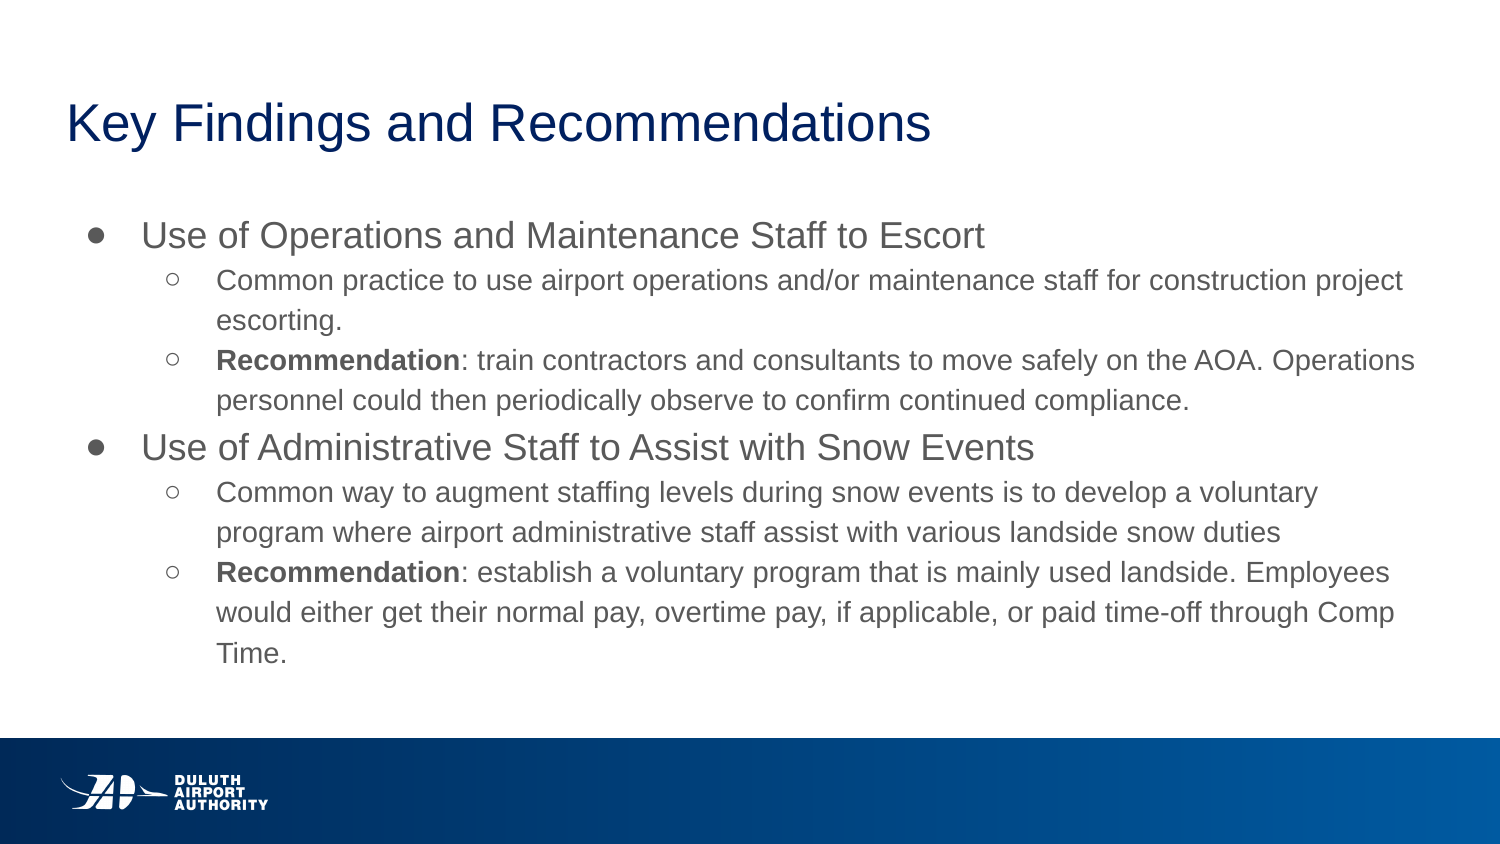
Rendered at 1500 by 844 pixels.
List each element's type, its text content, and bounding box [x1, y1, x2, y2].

title Key Findings and Recommendations [51, 72, 1449, 167]
list Use of Operations and Maintenance Staff to Escort Common practice to use airport operations and/or maintenance staff for construction project escorting. Recommendation: train contractors and consultants to move safely on the AOA. Operations personnel could then periodically observe to confirm continued compliance. Use of Administrative Staff to Assist with Snow Events Common way to augment staffing levels during snow events is to develop a voluntary program where airport administrative staff assist with various landside snow duties Recommendation: establish a voluntary program that is mainly used landside. Employees would either get their normal pay, overtime pay, if applicable, or paid time-off through Comp Time. [51, 189, 1449, 750]
picture [51, 763, 285, 821]
